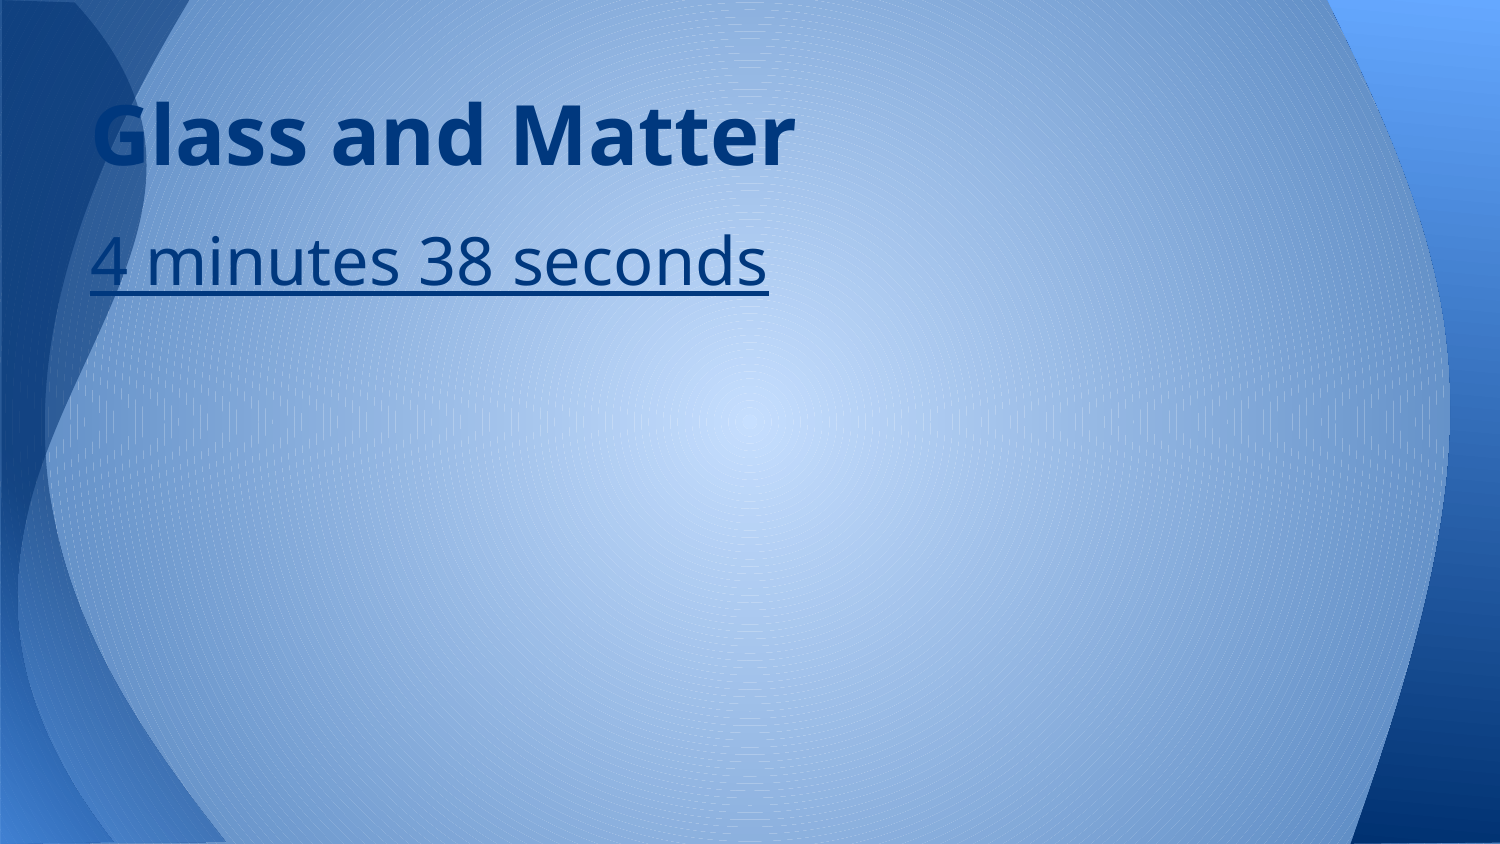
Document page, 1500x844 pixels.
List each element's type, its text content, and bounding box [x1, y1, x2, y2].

title Glass and Matter [75, 33, 1425, 197]
list 4 minutes 38 seconds [75, 204, 1425, 800]
